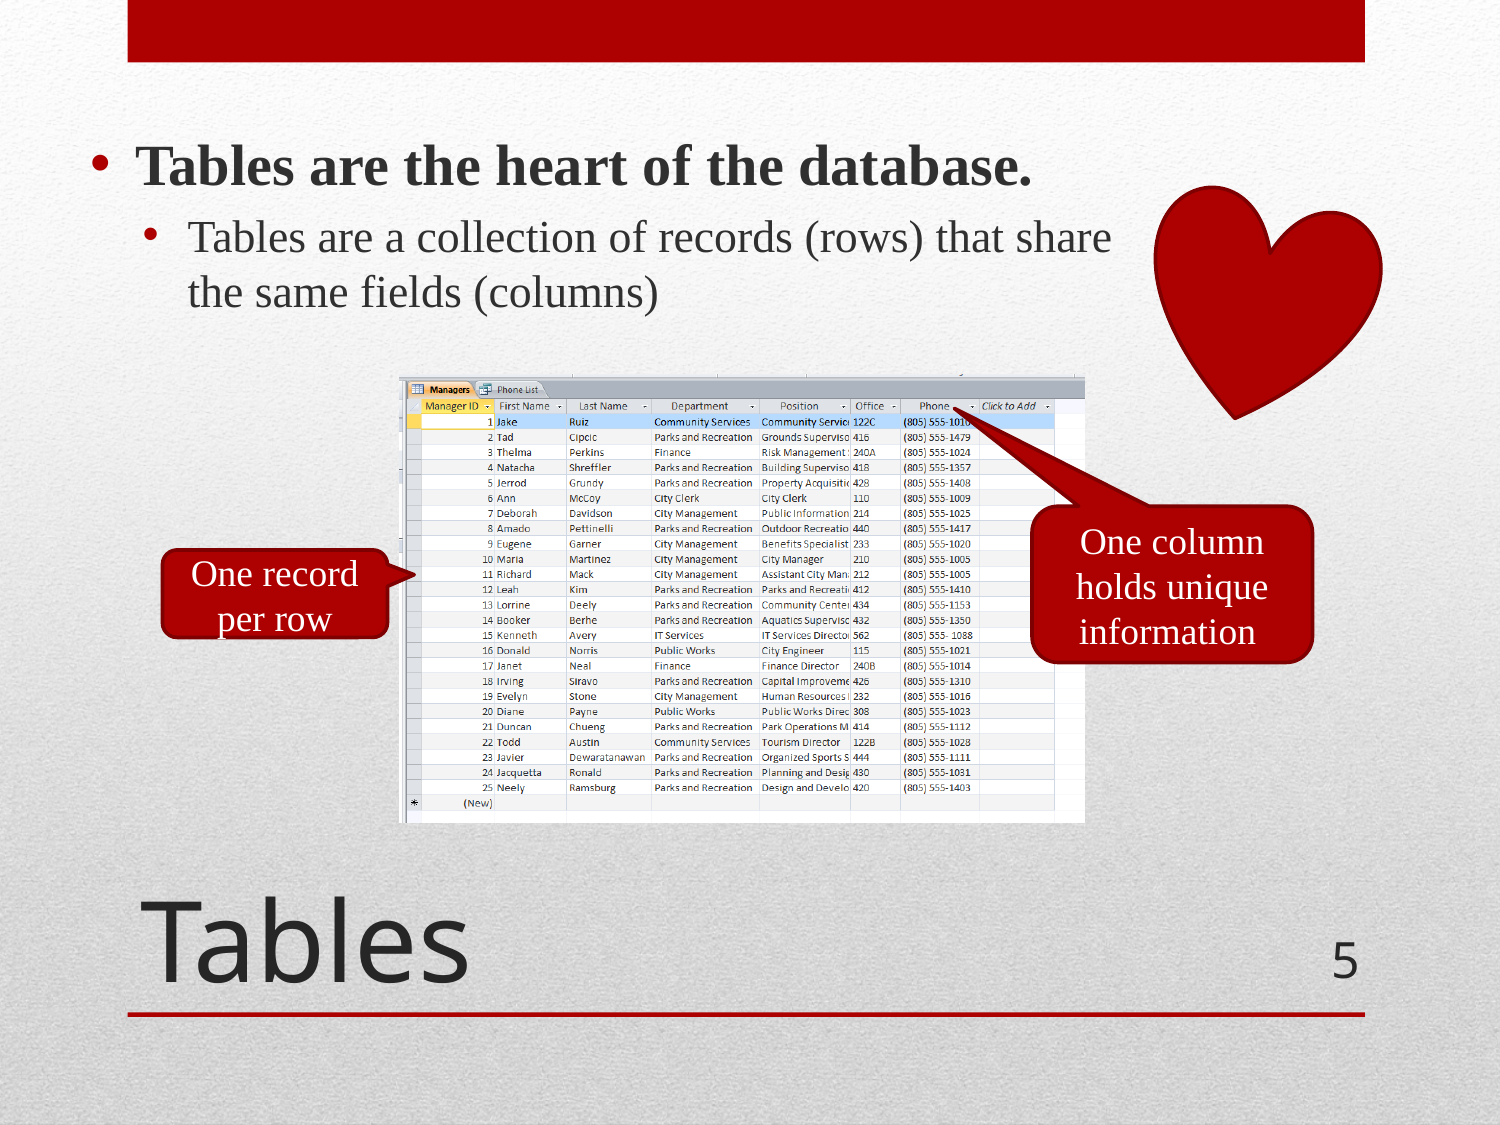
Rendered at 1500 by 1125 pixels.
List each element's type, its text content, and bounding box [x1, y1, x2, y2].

title Tables [125, 750, 1238, 1013]
list Tables are the heart of the database. Tables are a collection of records (rows) that share the same fields (columns) [75, 112, 1160, 402]
slide_number 5 [1250, 933, 1375, 993]
text_box One column holds unique information [1090, 474, 1315, 665]
picture [399, 374, 1086, 824]
text_box [1153, 185, 1383, 421]
text_box One record per row [160, 548, 394, 640]
